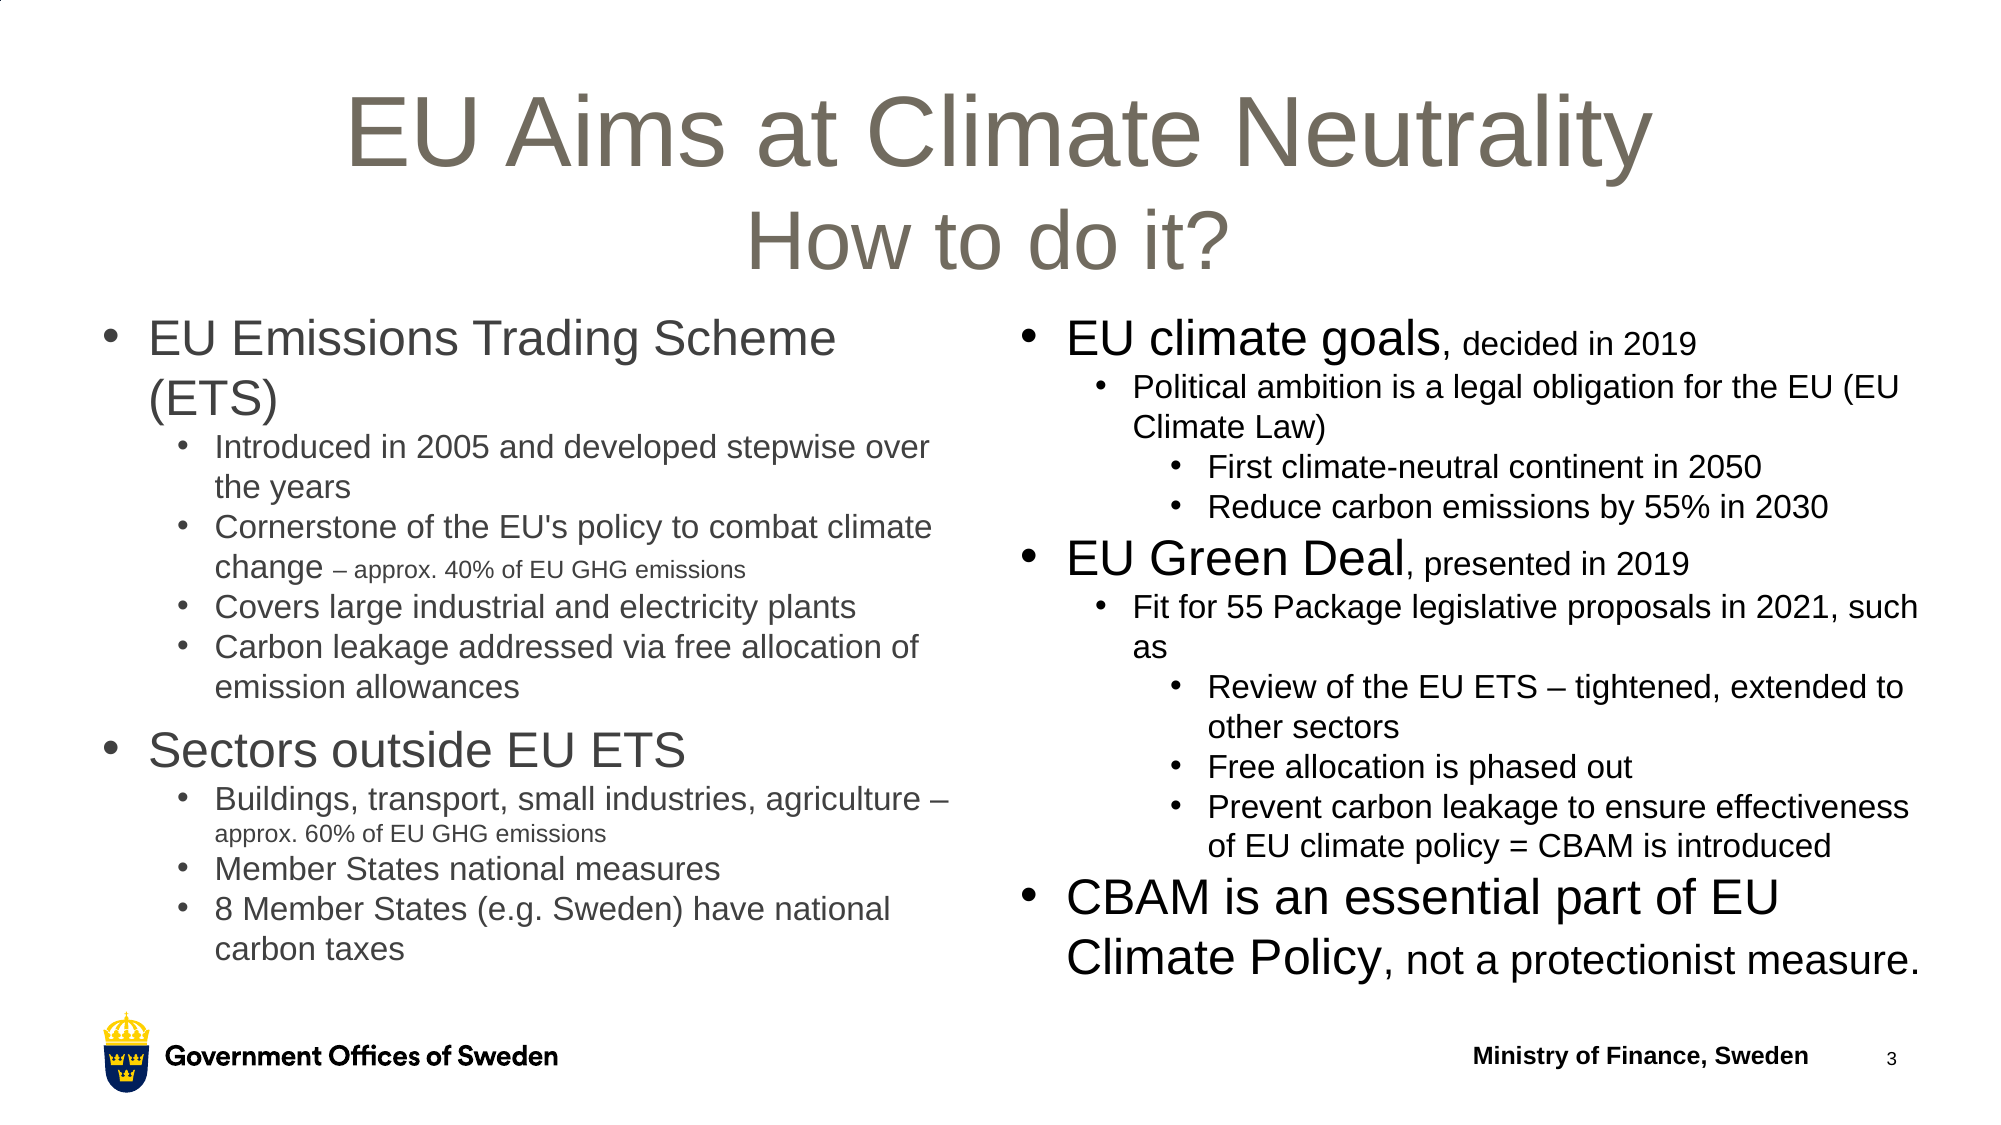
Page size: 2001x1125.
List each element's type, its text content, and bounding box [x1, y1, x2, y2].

footer Ministry of Finance, Sweden [494, 1034, 1817, 1070]
slide_number 3 [1817, 1034, 1898, 1070]
list EU climate goals, decided in 2019 Political ambition is a legal obligation for the EU (EU Climate Law) First climate-neutral continent in 2050 Reduce carbon emissions by 55% in 2030 EU Green Deal, presented in 2019 Fit for 55 Package legislative proposals in 2021, such as Review of the EU ETS – tightened, extended to other sectors Free allocation is phased out Prevent carbon leakage to ensure effectiveness of EU climate policy = CBAM is introduced CBAM is an essential part of EU Climate Policy, not a protectionist measure. [1019, 297, 1932, 1035]
list EU Emissions Trading Scheme (ETS) Introduced in 2005 and developed stepwise over the years Cornerstone of the EU's policy to combat climate change – approx. 40% of EU GHG emissions Covers large industrial and electricity plants Carbon leakage addressed via free allocation of emission allowances Sectors outside EU ETS Buildings, transport, small industries, agriculture – approx. 60% of EU GHG emissions Member States national measures 8 Member States (e.g. Sweden) have national carbon taxes [102, 297, 981, 989]
title EU Aims at Climate Neutrality How to do it? [102, 59, 1898, 276]
